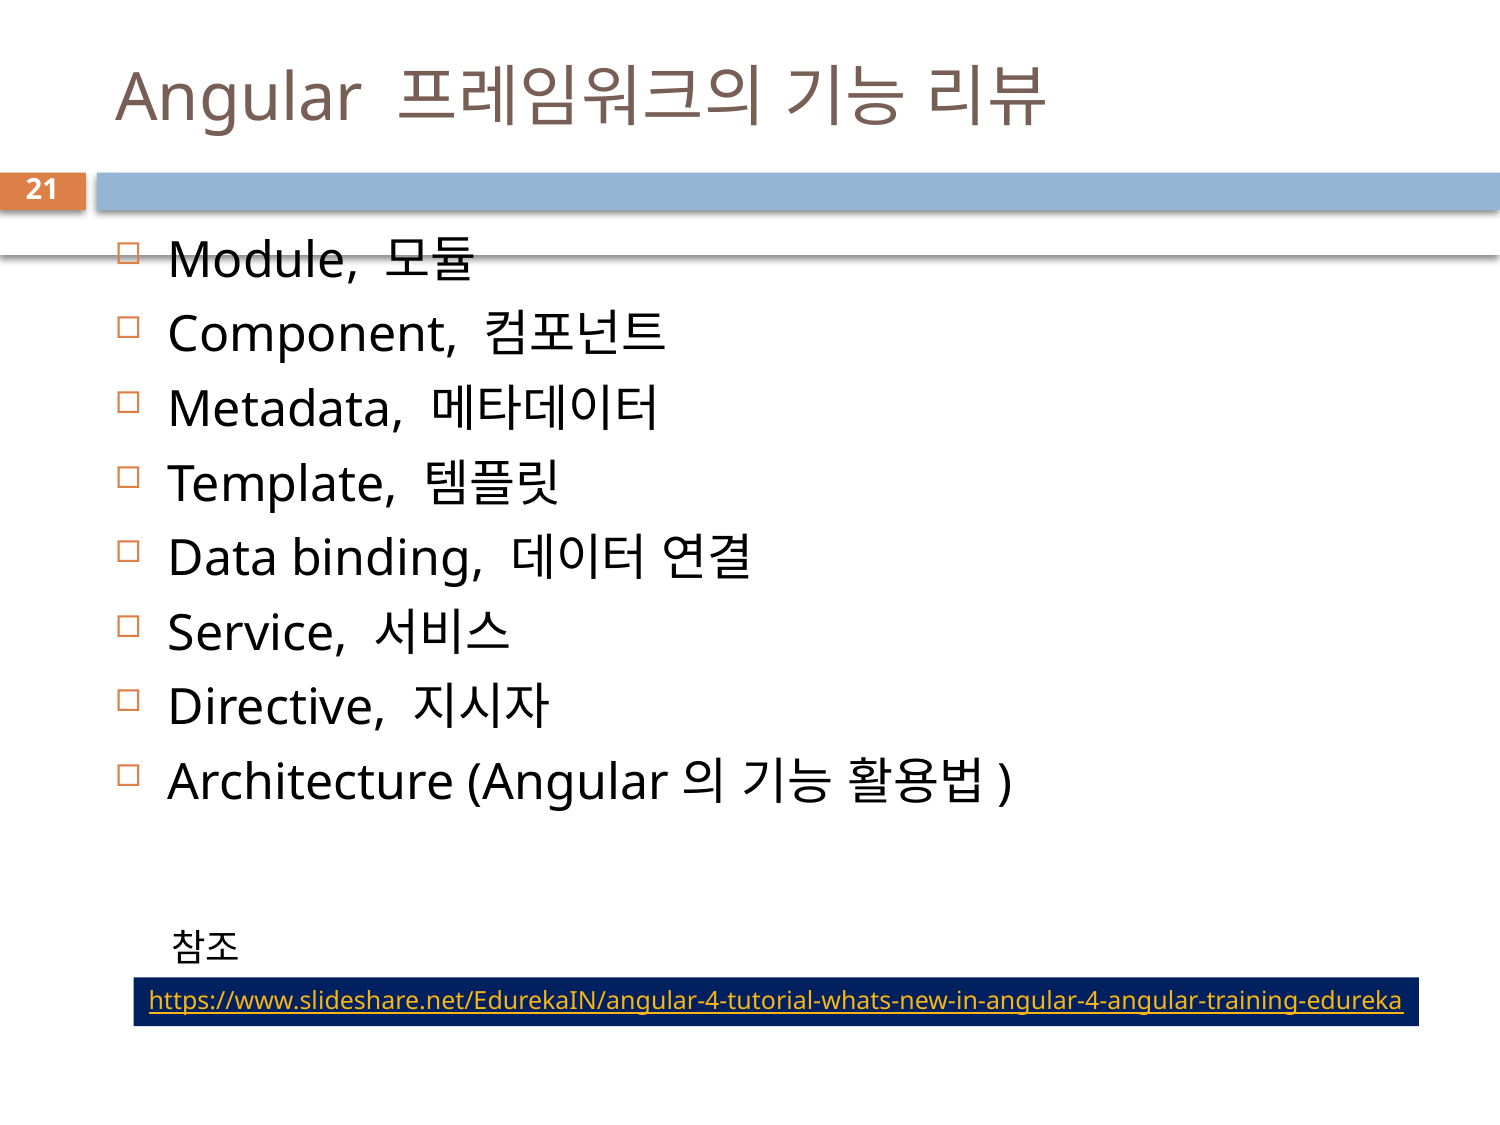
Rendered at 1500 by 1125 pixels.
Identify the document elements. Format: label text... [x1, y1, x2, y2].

title Angular 프레임워크의 기능 리뷰 [100, 37, 1438, 149]
text_box https://www.slideshare.net/EdurekaIN/angular-4-tutorial-whats-new-in-angular-4-angular-training-edureka [133, 977, 1419, 1027]
list Module, 모듈 Component, 컴포넌트 Metadata, 메타데이터 Template, 템플릿 Data binding, 데이터 연결 Service, 서비스 Directive, 지시자 Architecture (Angular의 기능 활용법) [100, 219, 1438, 1047]
text_box 참조 [156, 916, 256, 977]
slide_number 21 [0, 170, 87, 211]
